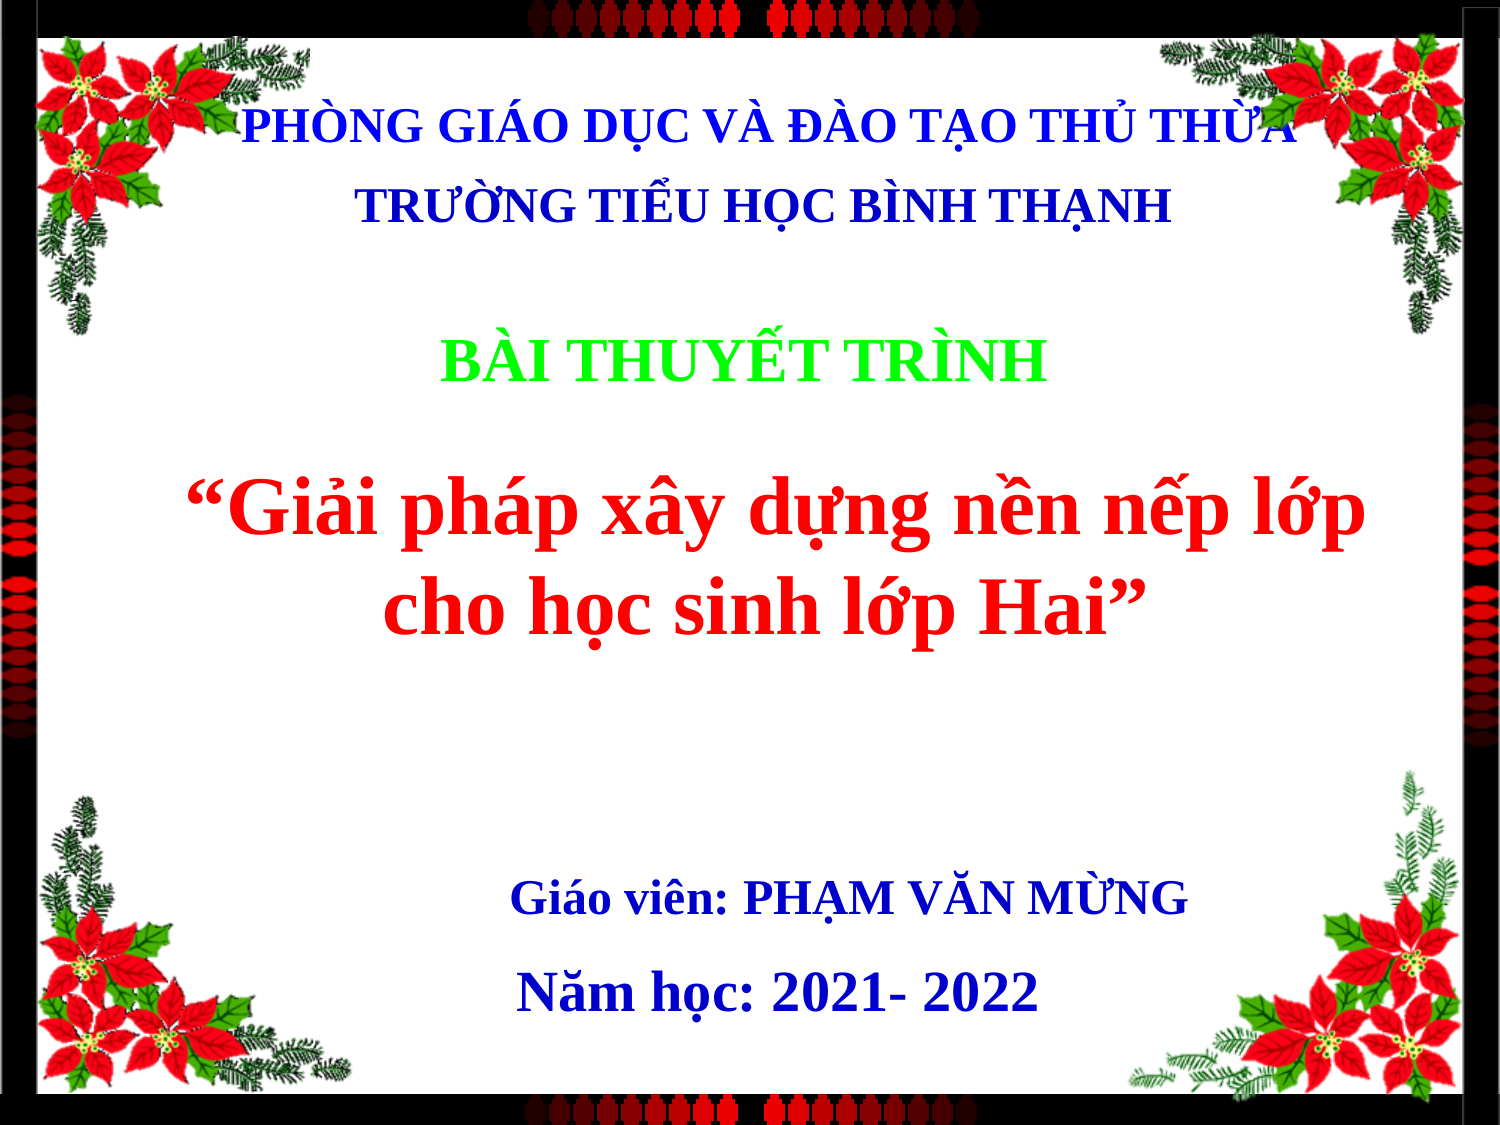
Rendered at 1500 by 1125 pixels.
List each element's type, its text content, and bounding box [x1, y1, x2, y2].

text_box “Giải pháp xây dựng nền nếp lớp cho học sinh lớp Hai” [128, 443, 1404, 659]
text_box PHÒNG GIÁO DỤC VÀ ĐÀO TẠO THỦ THỪA [314, 85, 1153, 161]
text_box Giáo viên: PHẠM VĂN MỪNG [457, 857, 1121, 933]
text_box BÀI THUYẾT TRÌNH [2, 311, 1500, 401]
text_box TRƯỜNG TIỂU HỌC BÌNH THẠNH [314, 165, 1153, 240]
picture [2, 0, 1500, 342]
text_box Năm học: 2021- 2022 [414, 945, 1073, 1031]
picture [0, 401, 1500, 1125]
